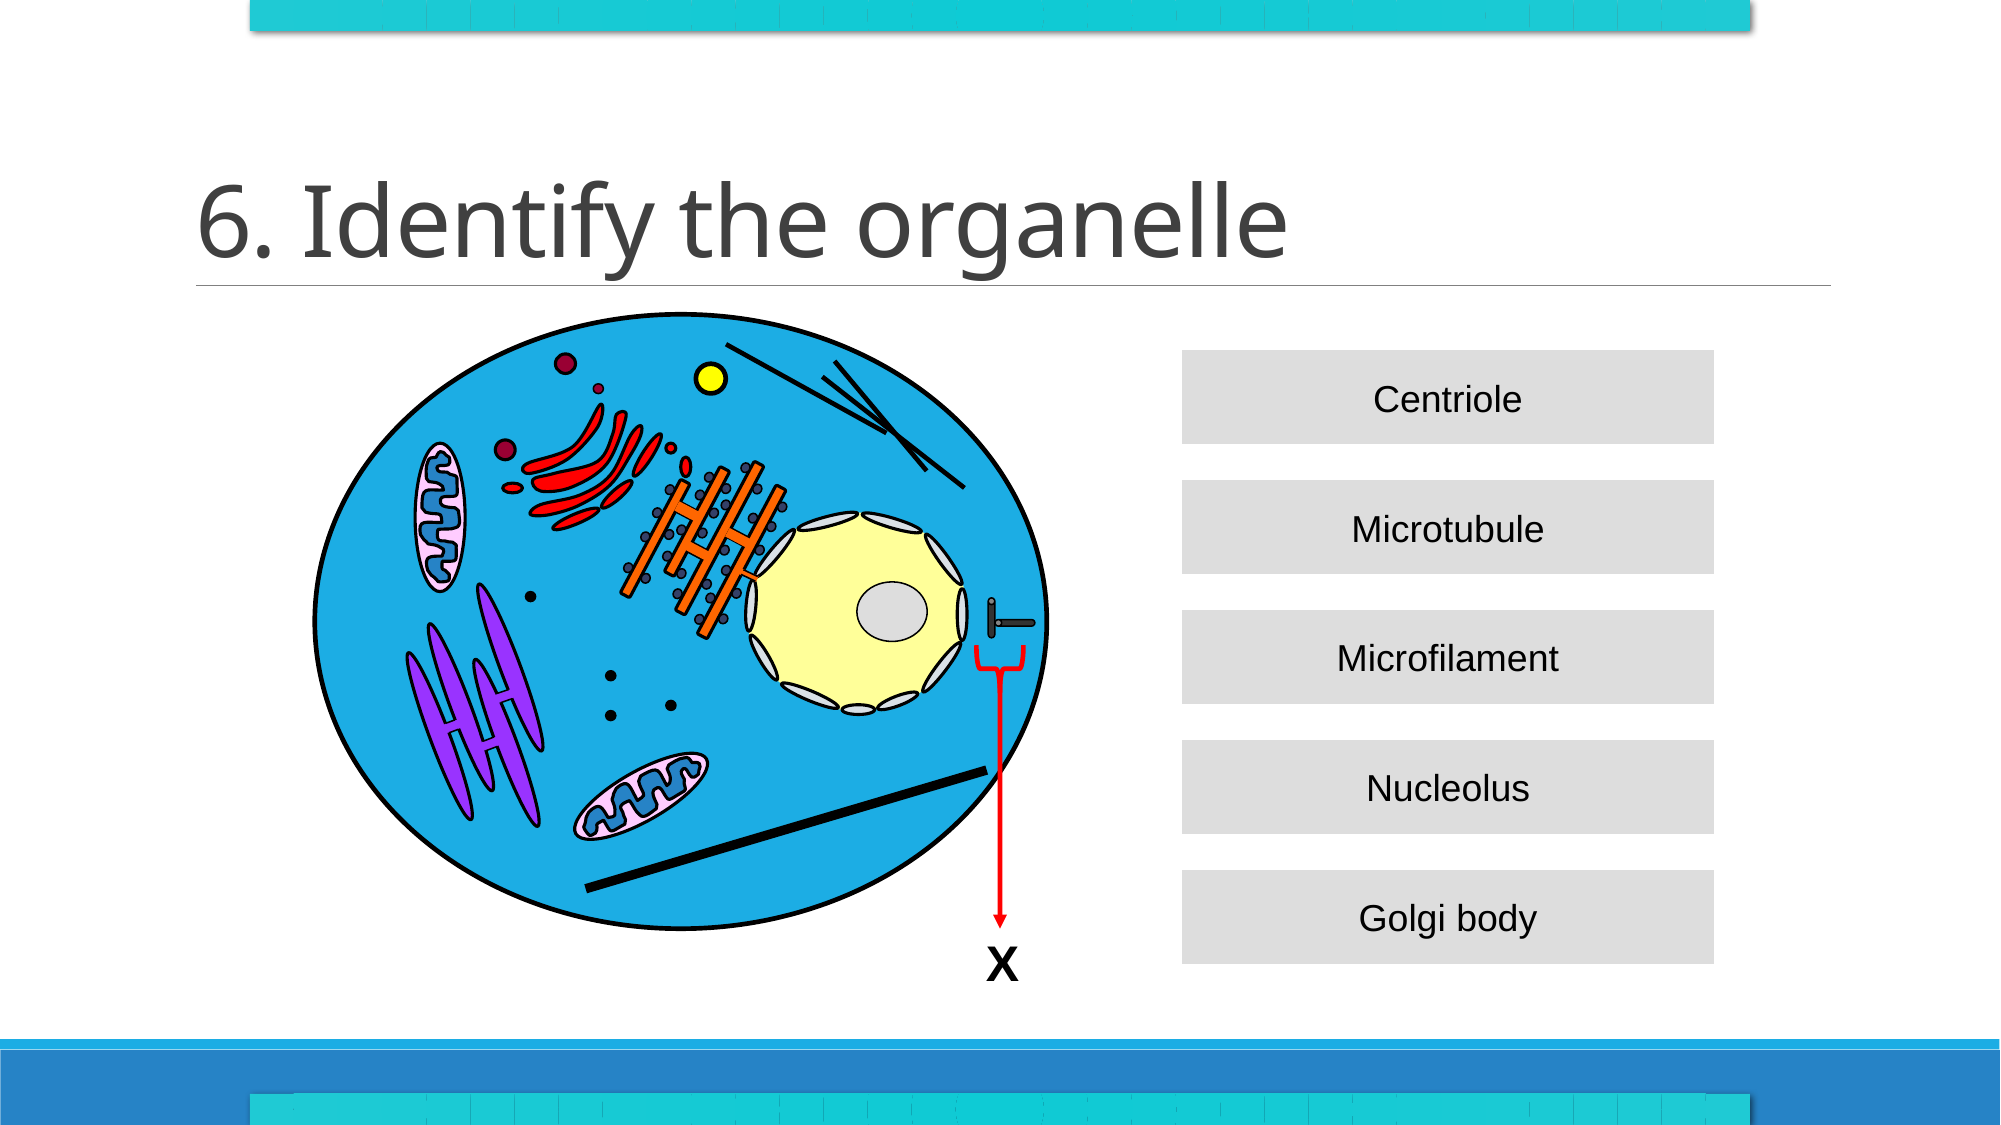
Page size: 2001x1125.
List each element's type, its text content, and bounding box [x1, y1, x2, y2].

title 6. Identify the organelle [180, 47, 1830, 285]
text_box Centriole [1182, 349, 1714, 445]
text_box Nucleolus [1182, 739, 1714, 835]
text_box X [971, 936, 1034, 1000]
text_box [249, 0, 1750, 31]
text_box Microfilament [1182, 609, 1714, 705]
text_box [249, 1093, 1750, 1125]
text_box Golgi body [1182, 869, 1714, 965]
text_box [314, 313, 1048, 930]
text_box Microtubule [1182, 479, 1714, 575]
